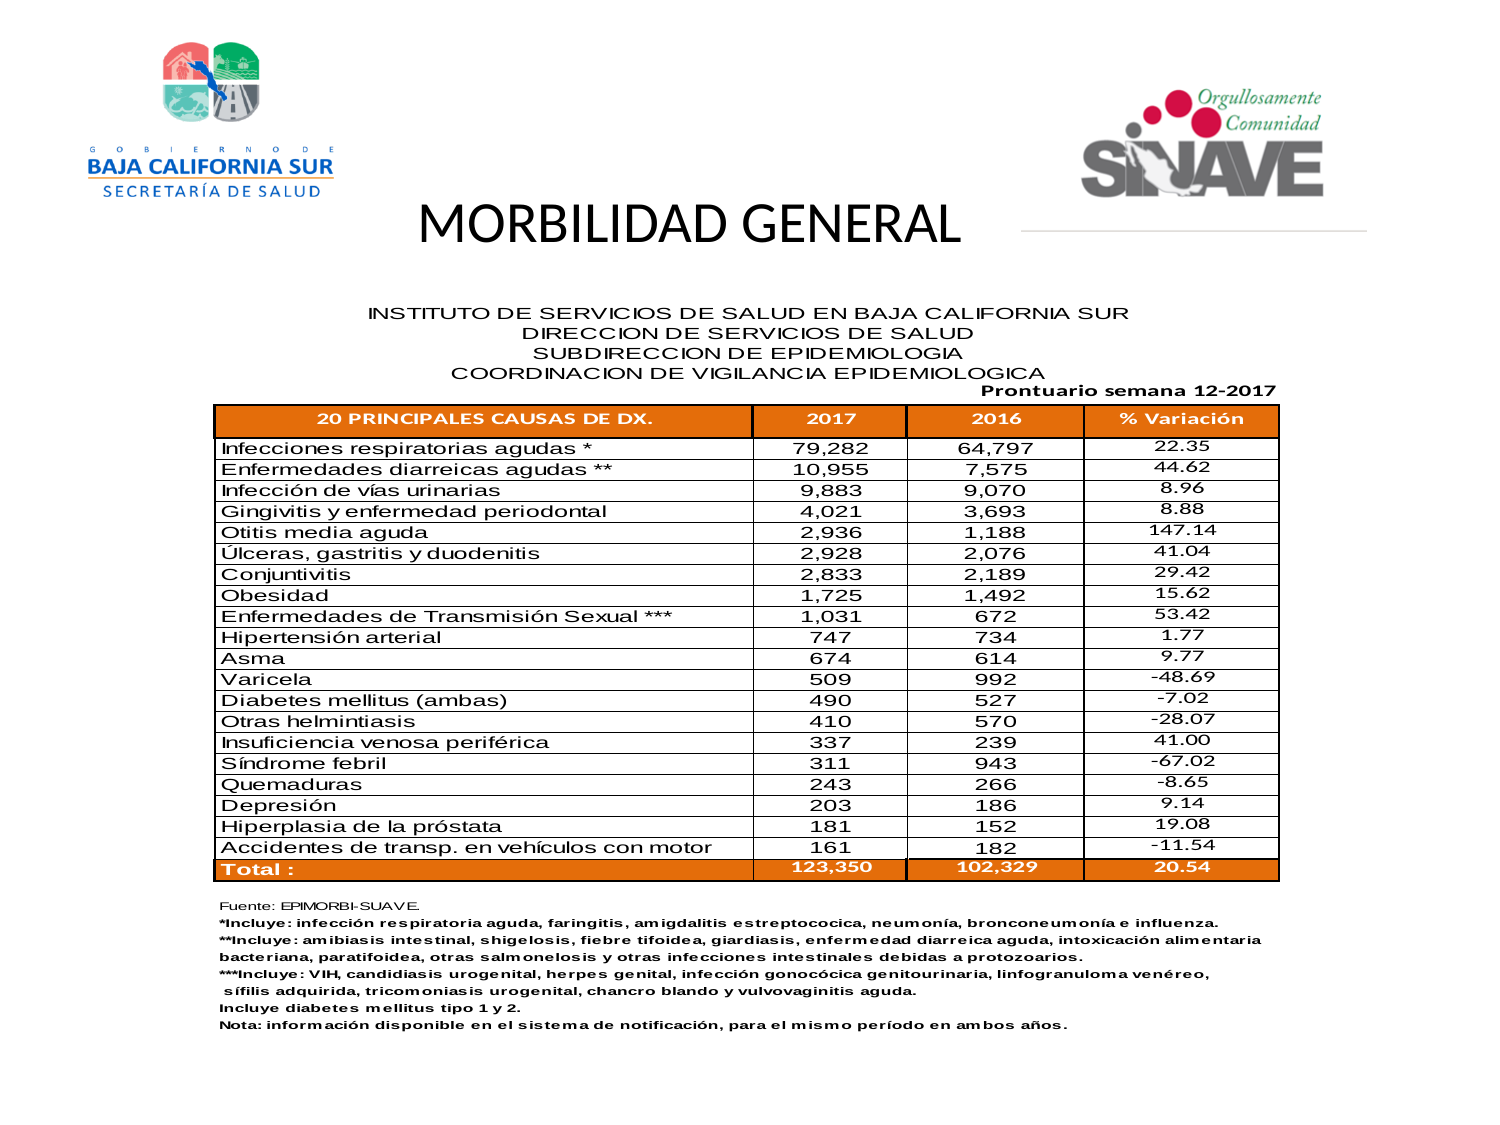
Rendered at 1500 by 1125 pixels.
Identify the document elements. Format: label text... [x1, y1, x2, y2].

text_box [88, 302, 1282, 1036]
picture [88, 42, 334, 197]
title MORBILIDAD GENERAL [360, 154, 1034, 285]
picture [1021, 54, 1367, 232]
